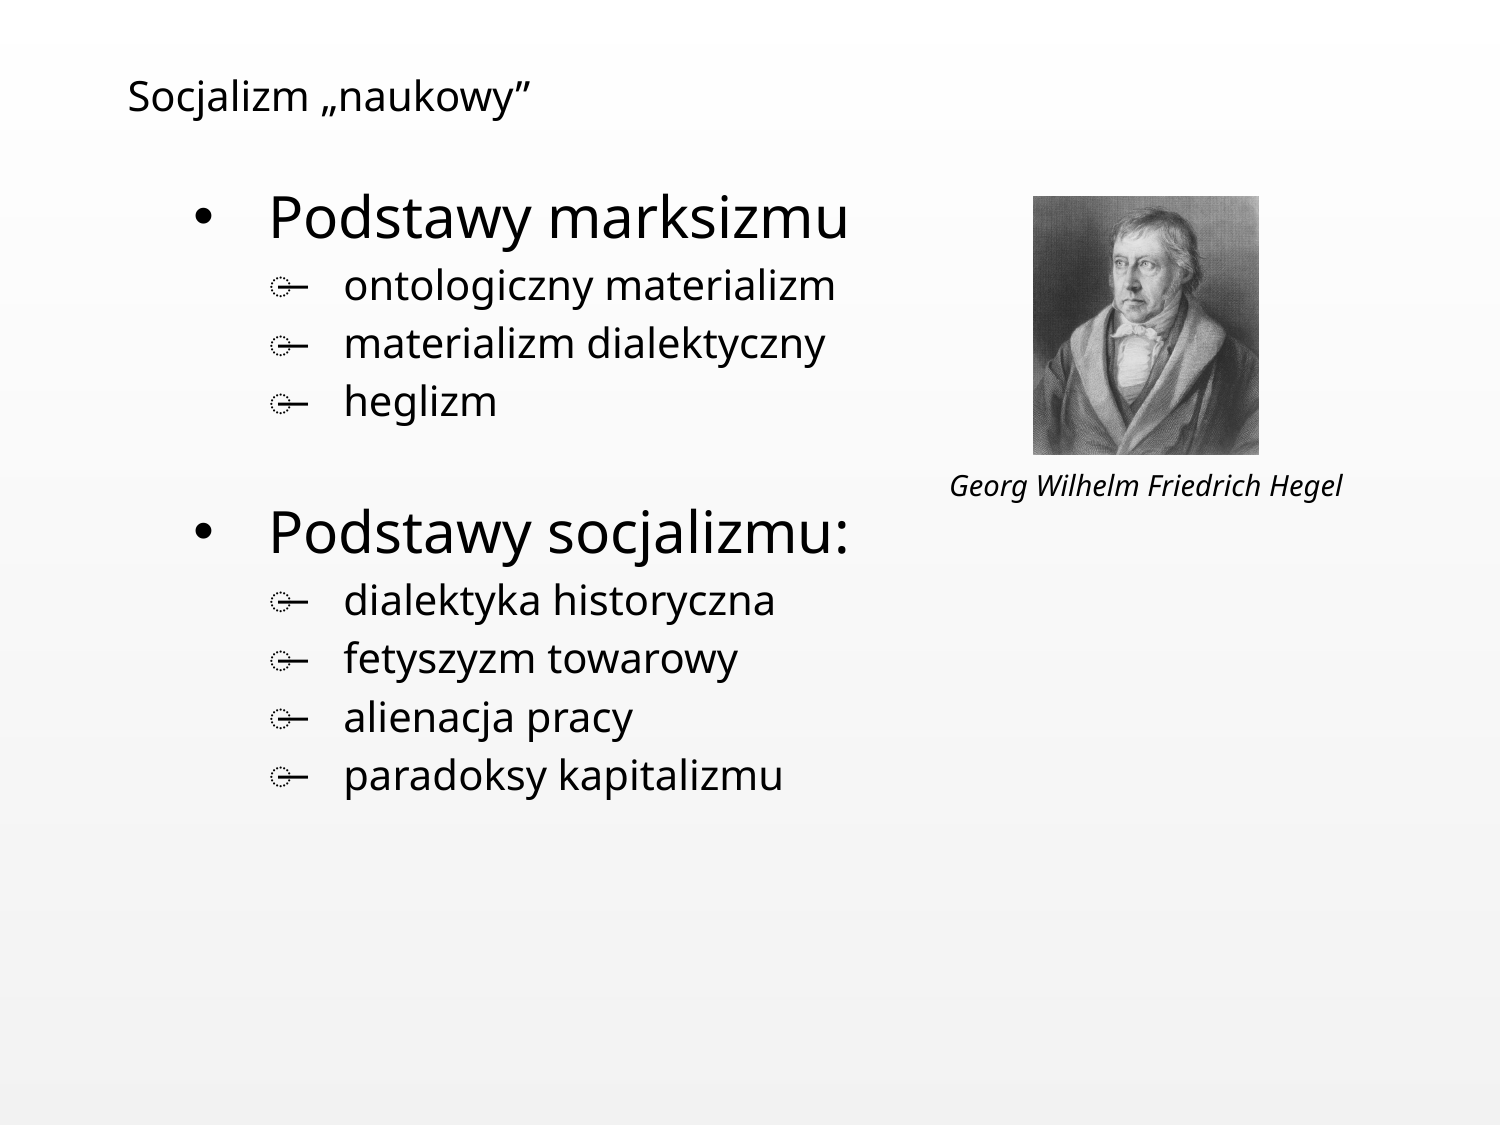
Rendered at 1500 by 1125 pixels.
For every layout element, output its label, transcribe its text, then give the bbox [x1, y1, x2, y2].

text_box Georg Wilhelm Friedrich Hegel [934, 460, 1358, 510]
picture [1033, 196, 1259, 455]
text_box Podstawy marksizmu ontologiczny materializm materializm dialektyczny heglizm Podstawy socjalizmu: dialektyka historyczna fetyszyzm towarowy alienacja pracy paradoksy kapitalizmu [178, 172, 1372, 902]
title Socjalizm „naukowy” [112, 51, 1388, 138]
